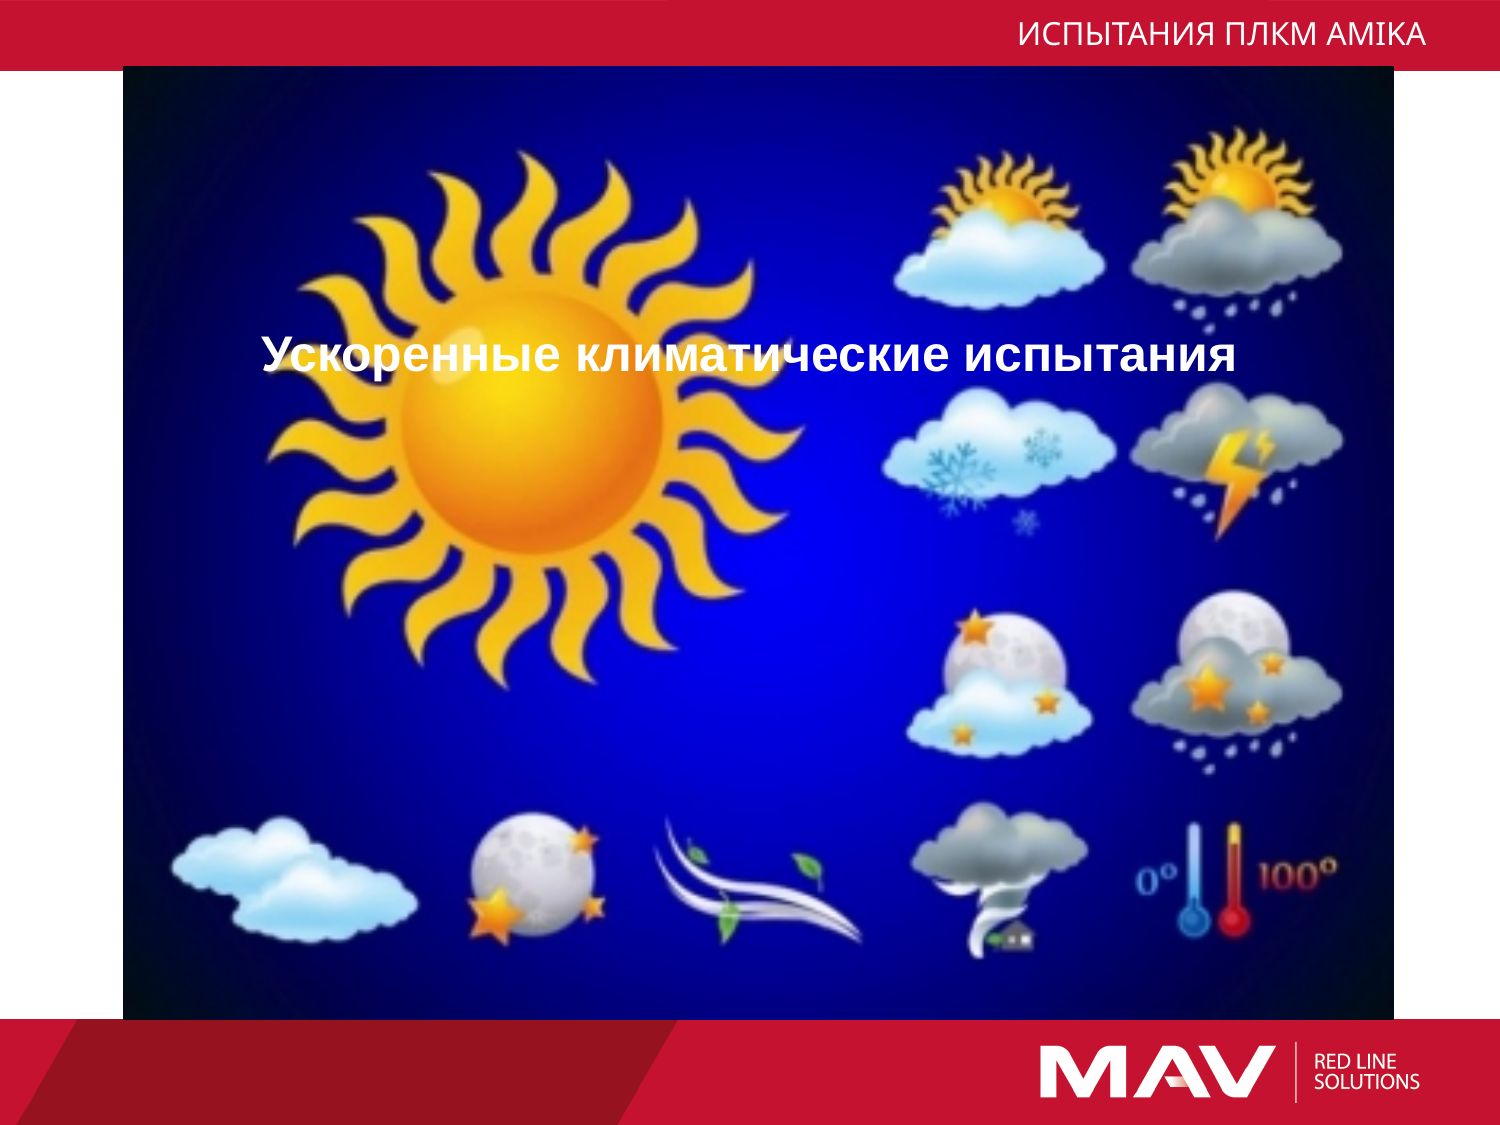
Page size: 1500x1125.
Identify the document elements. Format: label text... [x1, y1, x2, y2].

title ИСПЫТАНИЯ ПЛКМ AMIKA [129, 5, 1441, 59]
picture [0, 0, 1500, 1125]
